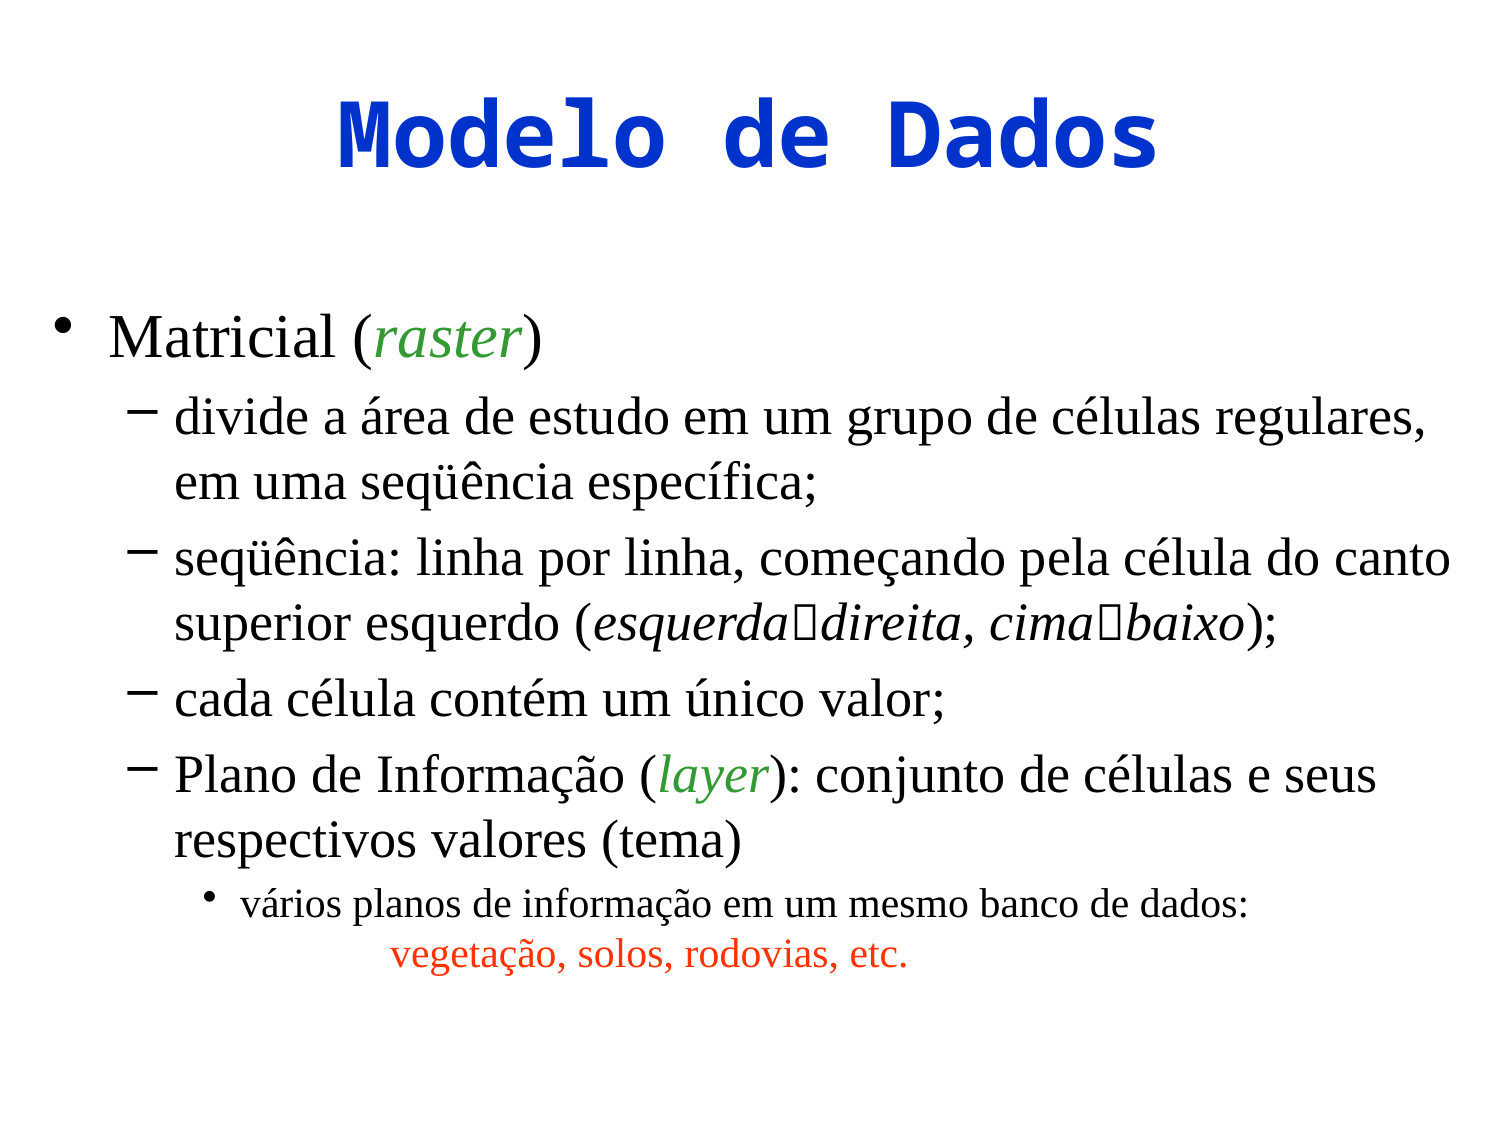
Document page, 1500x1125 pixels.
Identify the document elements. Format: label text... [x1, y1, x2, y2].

list Matricial (raster) divide a área de estudo em um grupo de células regulares, em uma seqüência específica; seqüência: linha por linha, começando pela célula do canto superior esquerdo (esquerdadireita, cimabaixo); cada célula contém um único valor; Plano de Informação (layer): conjunto de células e seus respectivos valores (tema) vários planos de informação em um mesmo banco de dados: vegetação, solos, rodovias, etc. [37, 287, 1500, 1125]
title Modelo de Dados [112, 37, 1388, 226]
